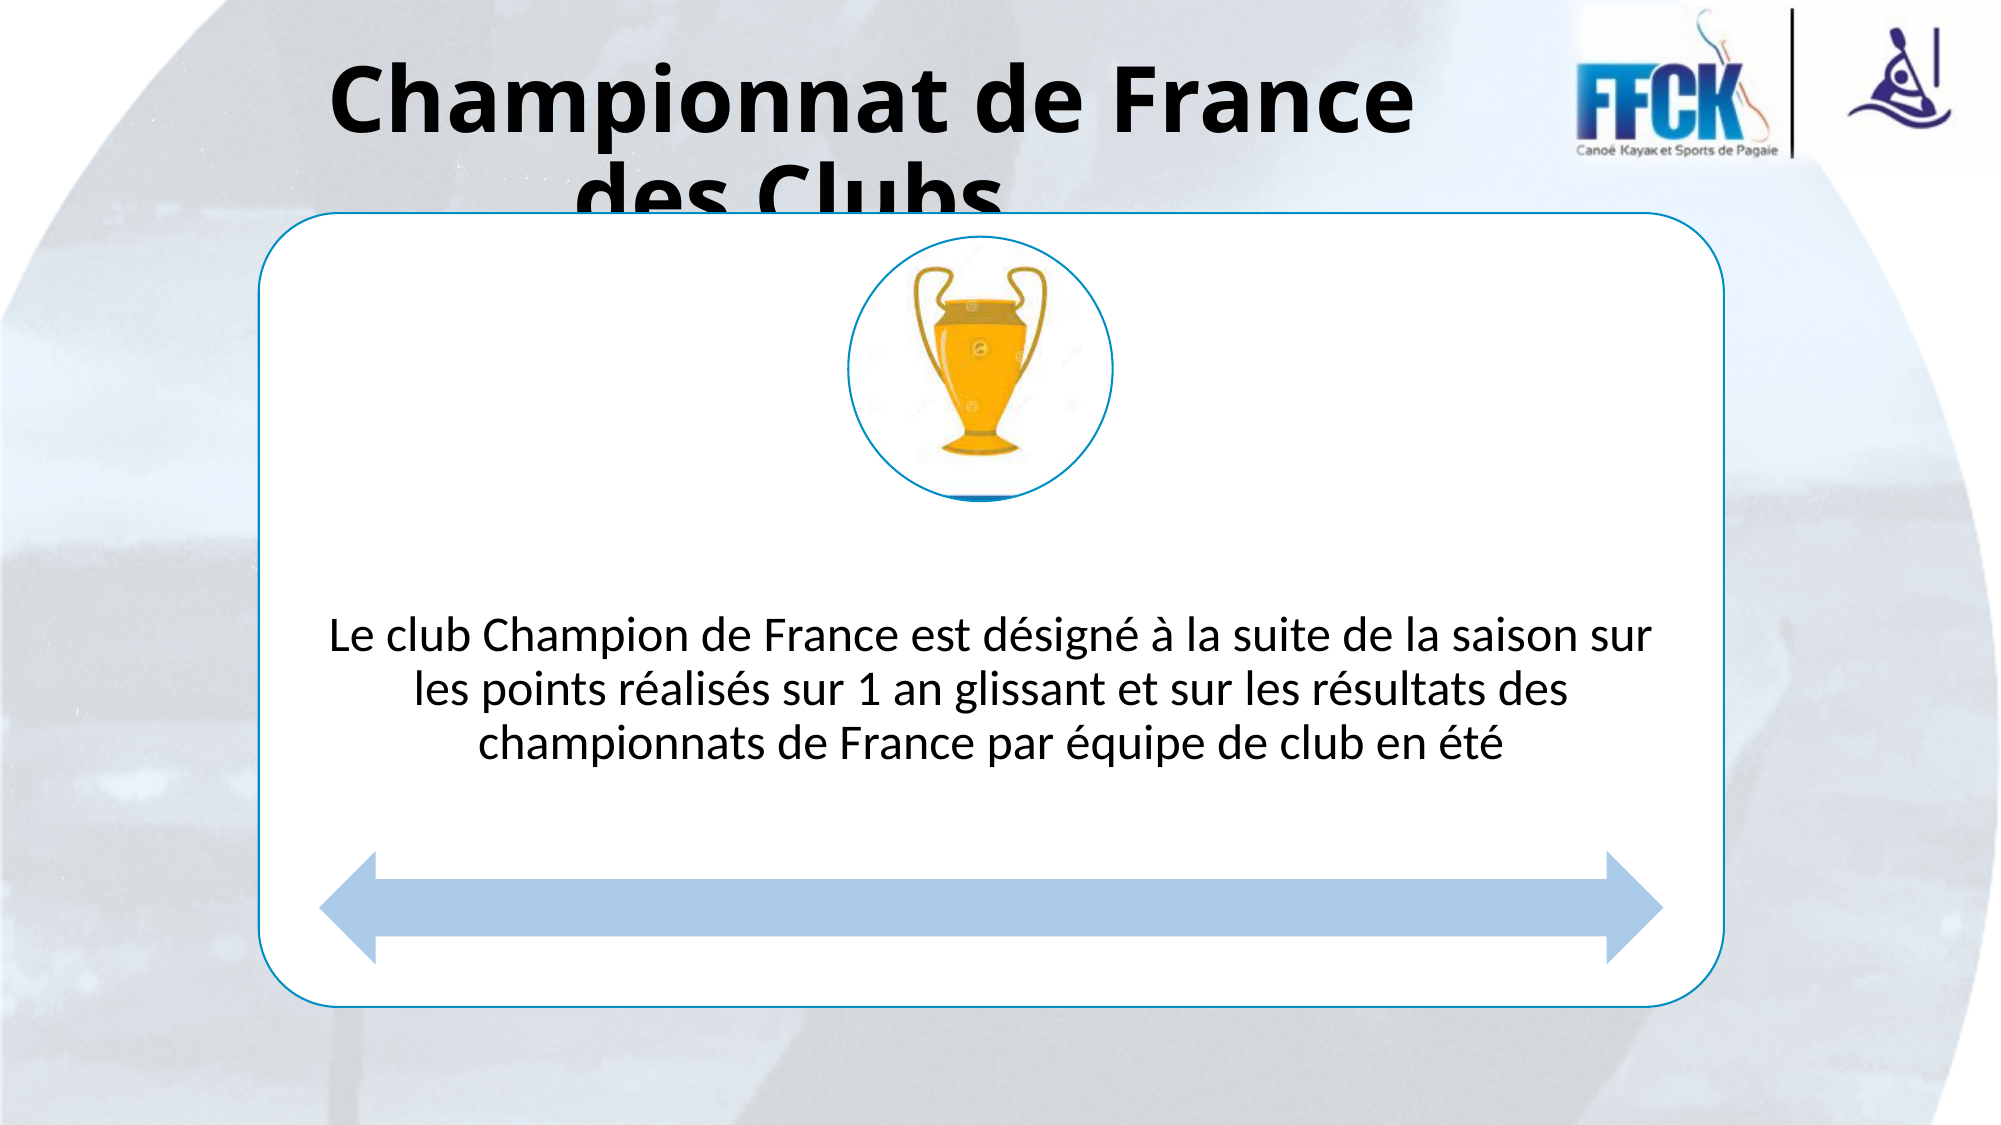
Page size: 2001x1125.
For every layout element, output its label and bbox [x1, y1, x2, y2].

text_box [258, 213, 1724, 1007]
picture [0, 0, 2000, 1125]
